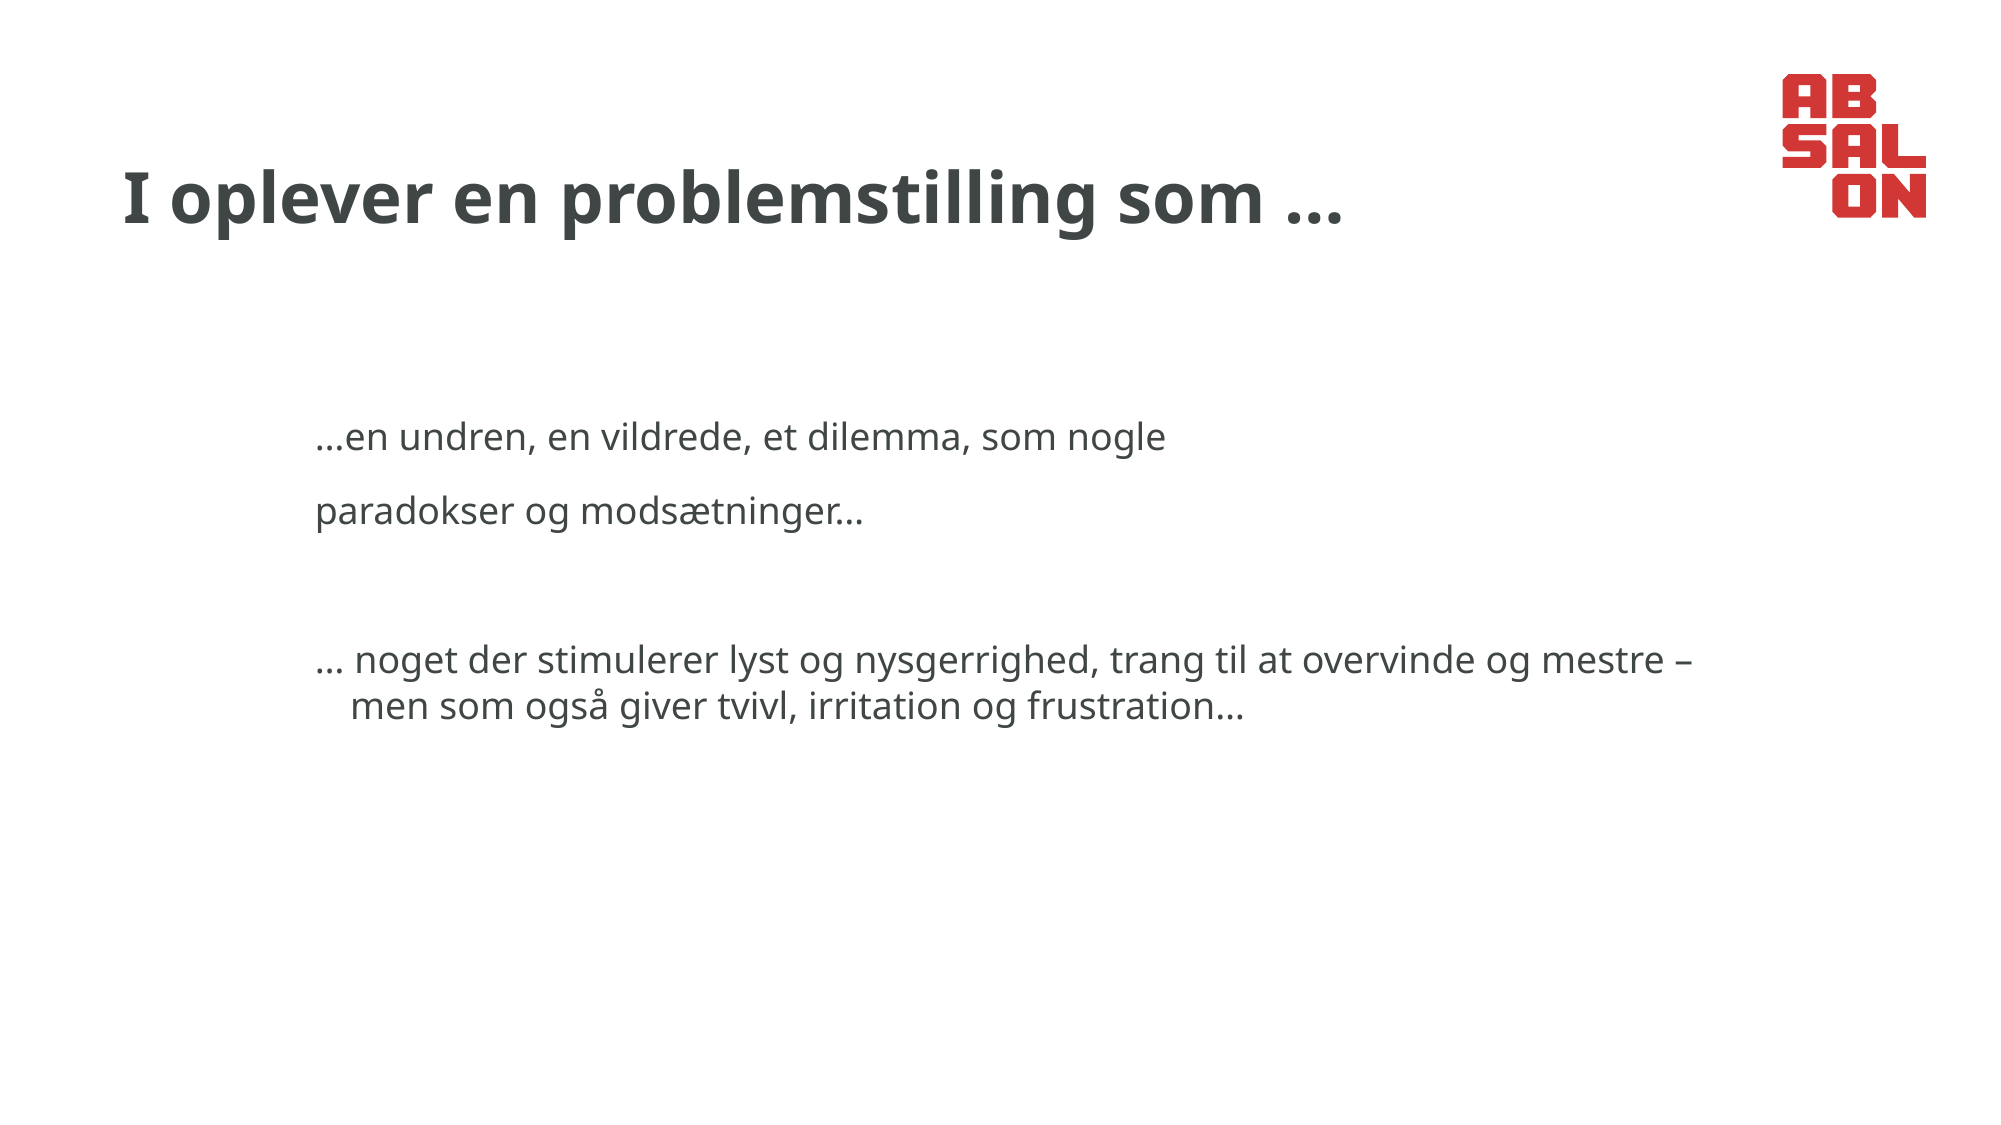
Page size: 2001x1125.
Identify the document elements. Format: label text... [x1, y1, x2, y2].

list …en undren, en vildrede, et dilemma, som nogle paradokser og modsætninger… … noget der stimulerer lyst og nysgerrighed, trang til at overvinde og mestre – men som også giver tvivl, irritation og frustration… [314, 338, 1697, 1005]
title I oplever en problemstilling som … [124, 124, 1529, 278]
